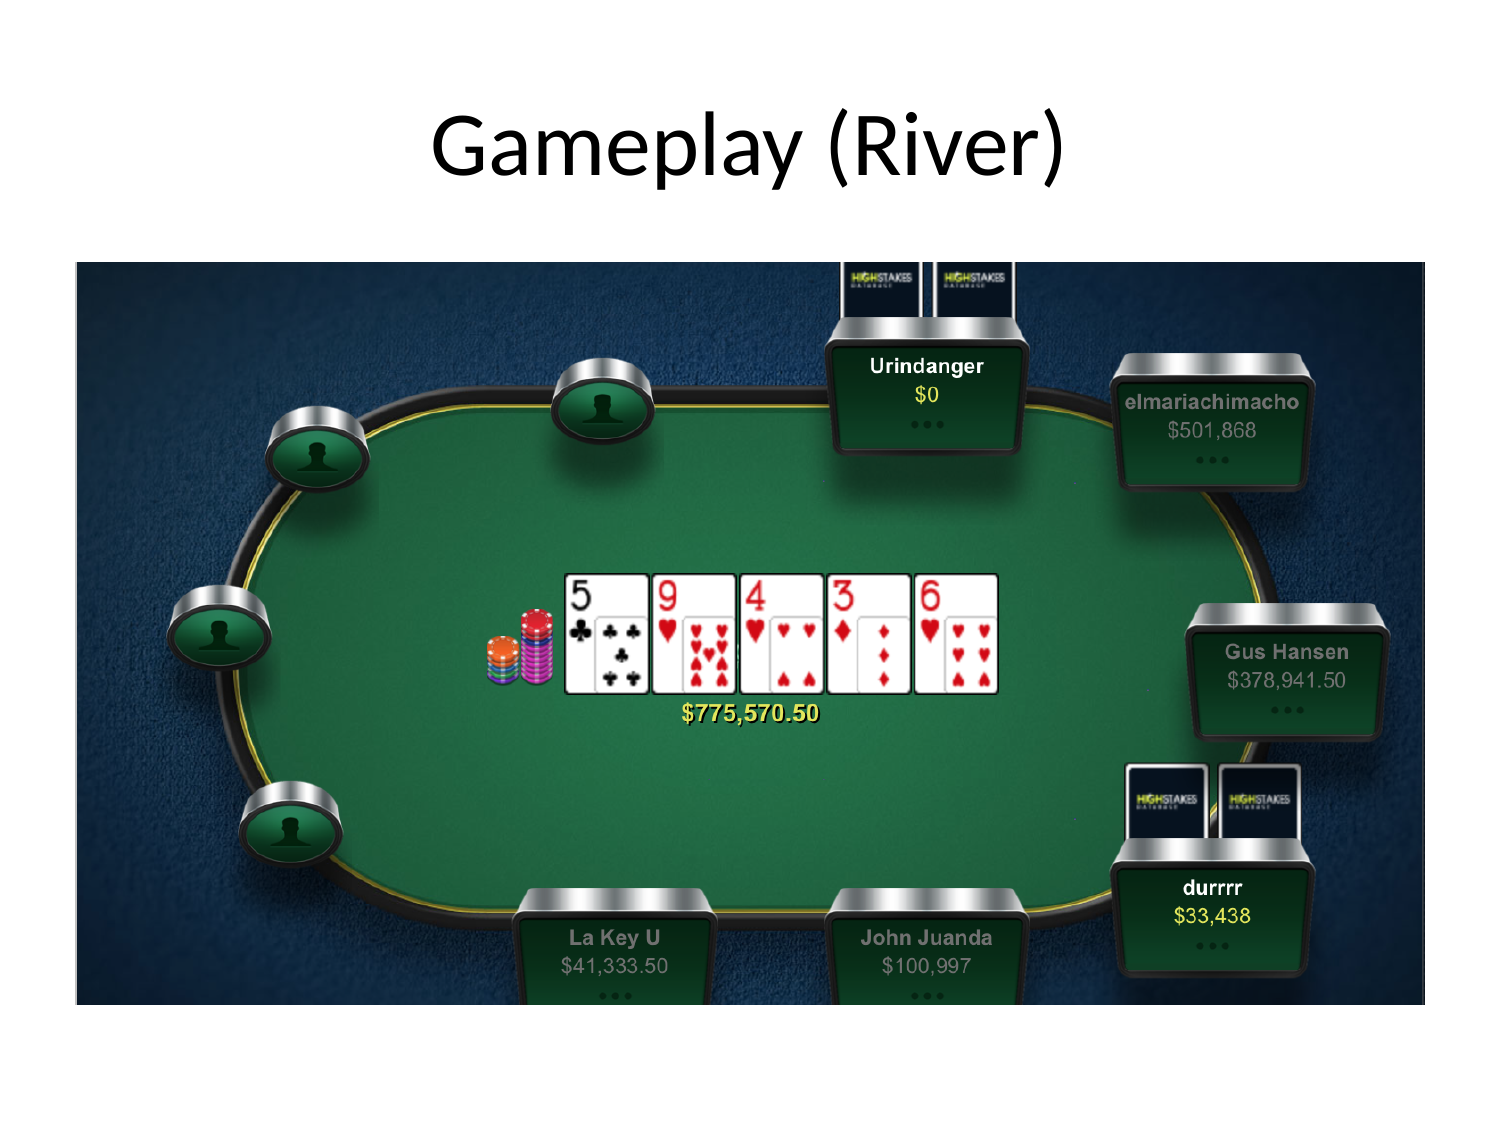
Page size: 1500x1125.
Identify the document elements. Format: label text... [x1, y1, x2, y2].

title Gameplay (River) [75, 45, 1425, 233]
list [74, 262, 1426, 1006]
